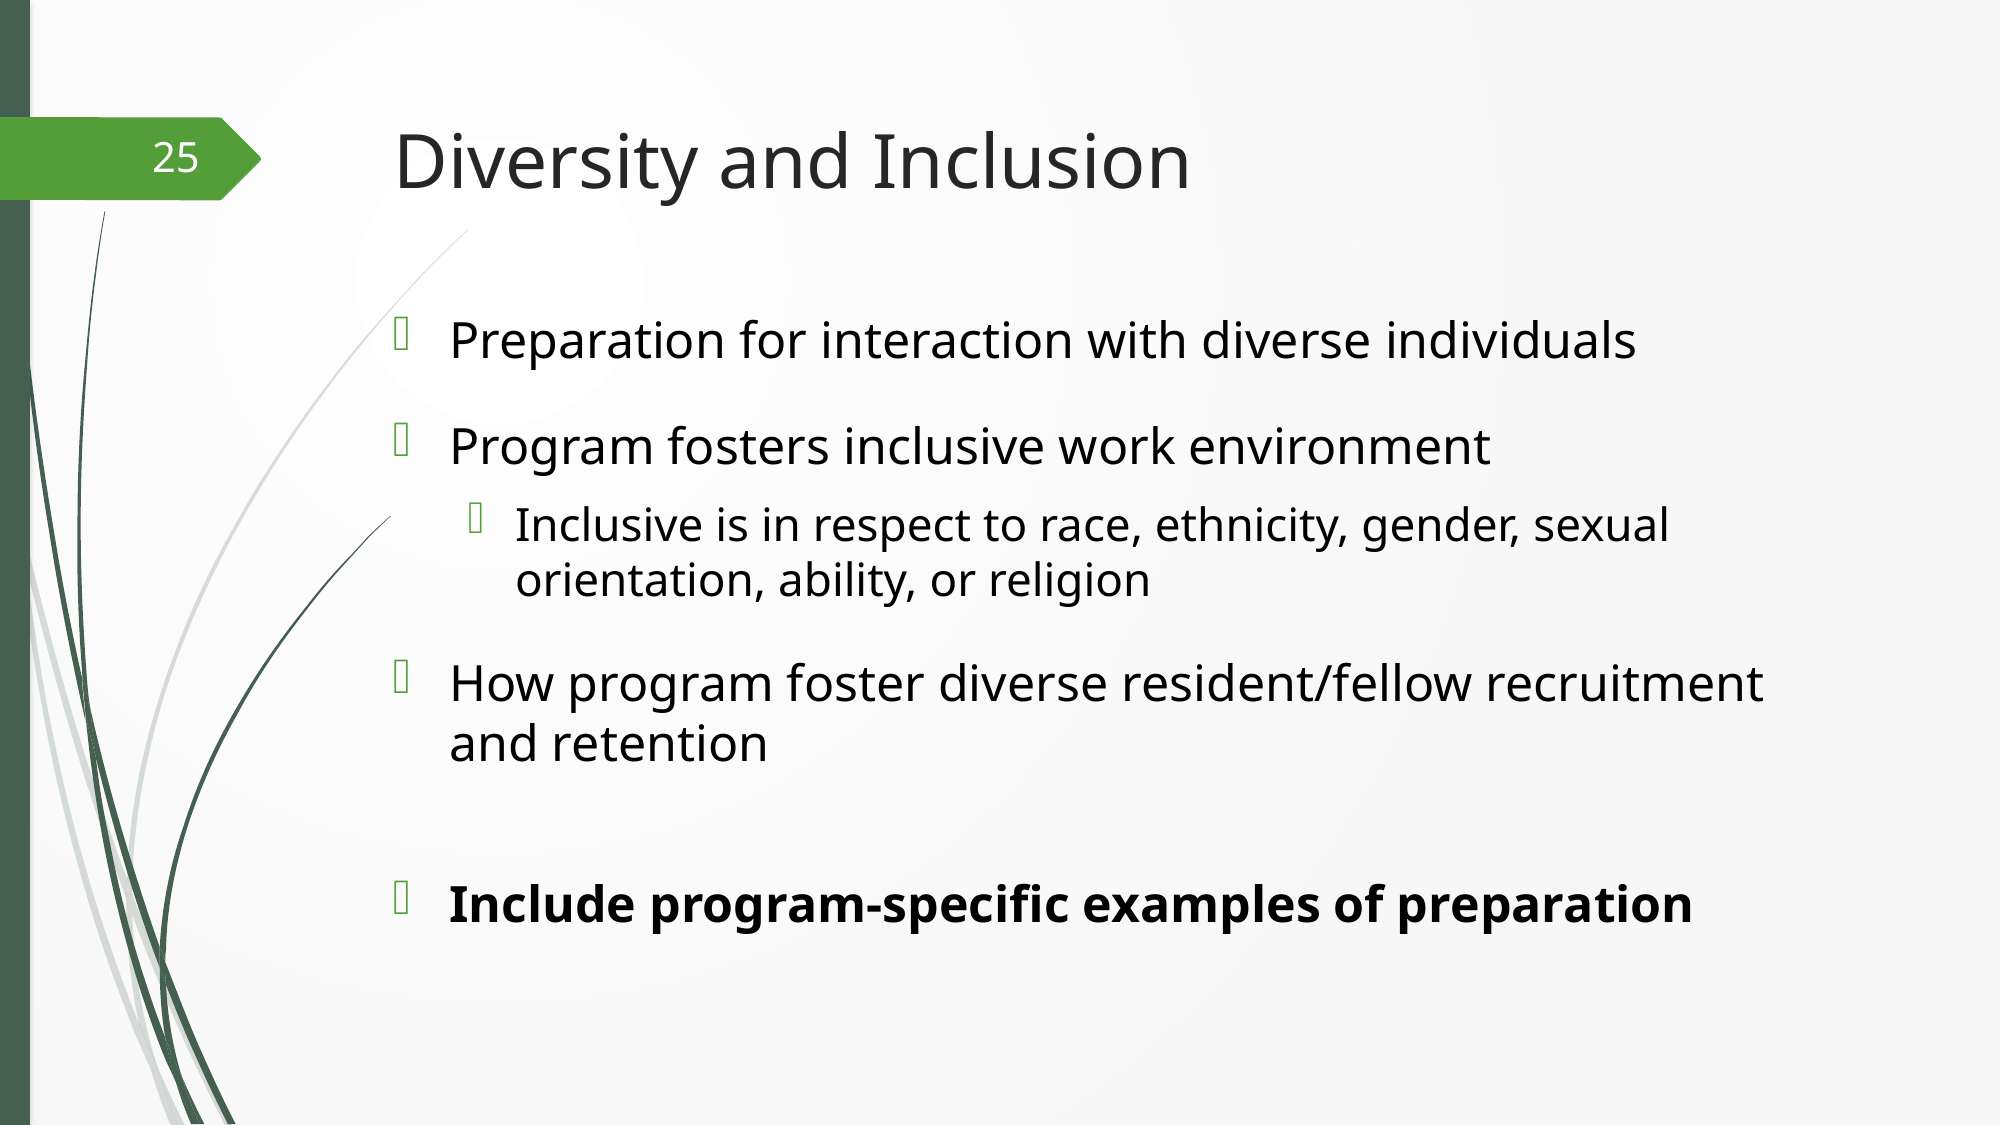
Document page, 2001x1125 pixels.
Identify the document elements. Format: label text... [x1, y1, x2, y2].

title Diversity and Inclusion [378, 106, 1841, 301]
list Preparation for interaction with diverse individuals Program fosters inclusive work environment Inclusive is in respect to race, ethnicity, gender, sexual orientation, ability, or religion How program foster diverse resident/fellow recruitment and retention Include program-specific examples of preparation [378, 301, 1841, 1019]
slide_number 25 [87, 129, 216, 190]
